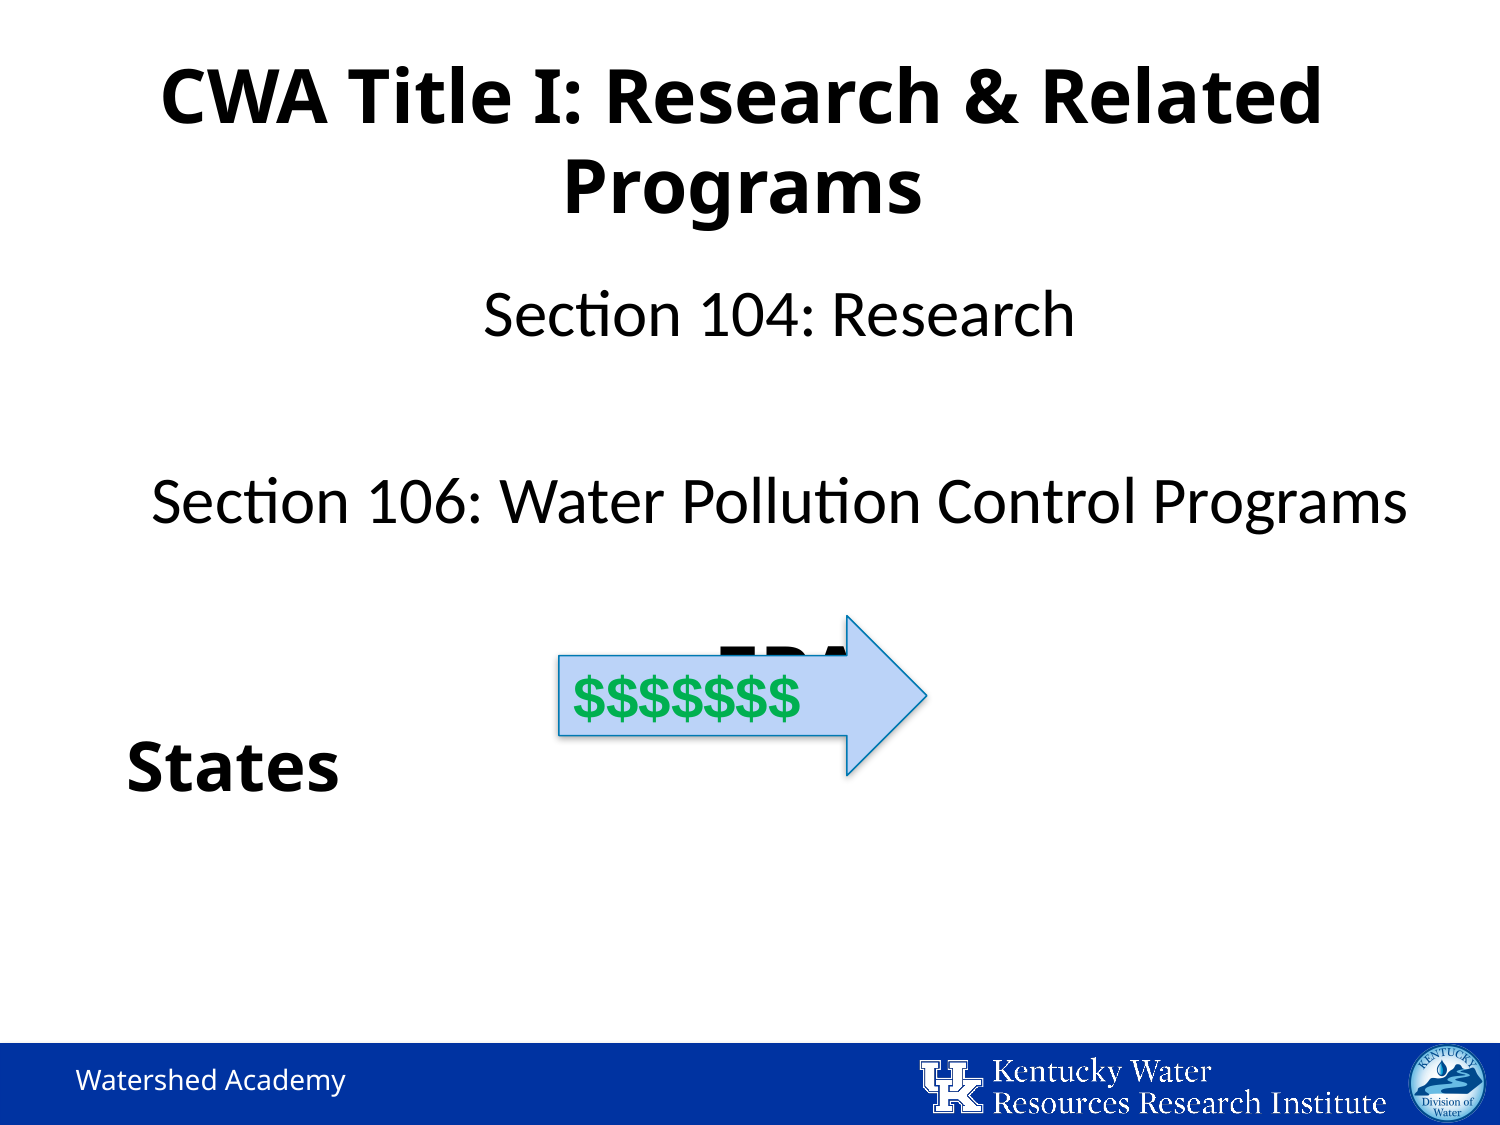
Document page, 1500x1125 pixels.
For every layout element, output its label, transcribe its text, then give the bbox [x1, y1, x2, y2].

picture [1408, 1043, 1487, 1123]
picture [909, 1048, 1401, 1123]
title CWA Title I: Research & Related Programs [60, 45, 1425, 233]
list Section 104: Research Section 106: Water Pollution Control Programs EPA States [98, 262, 1463, 1035]
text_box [558, 615, 928, 776]
